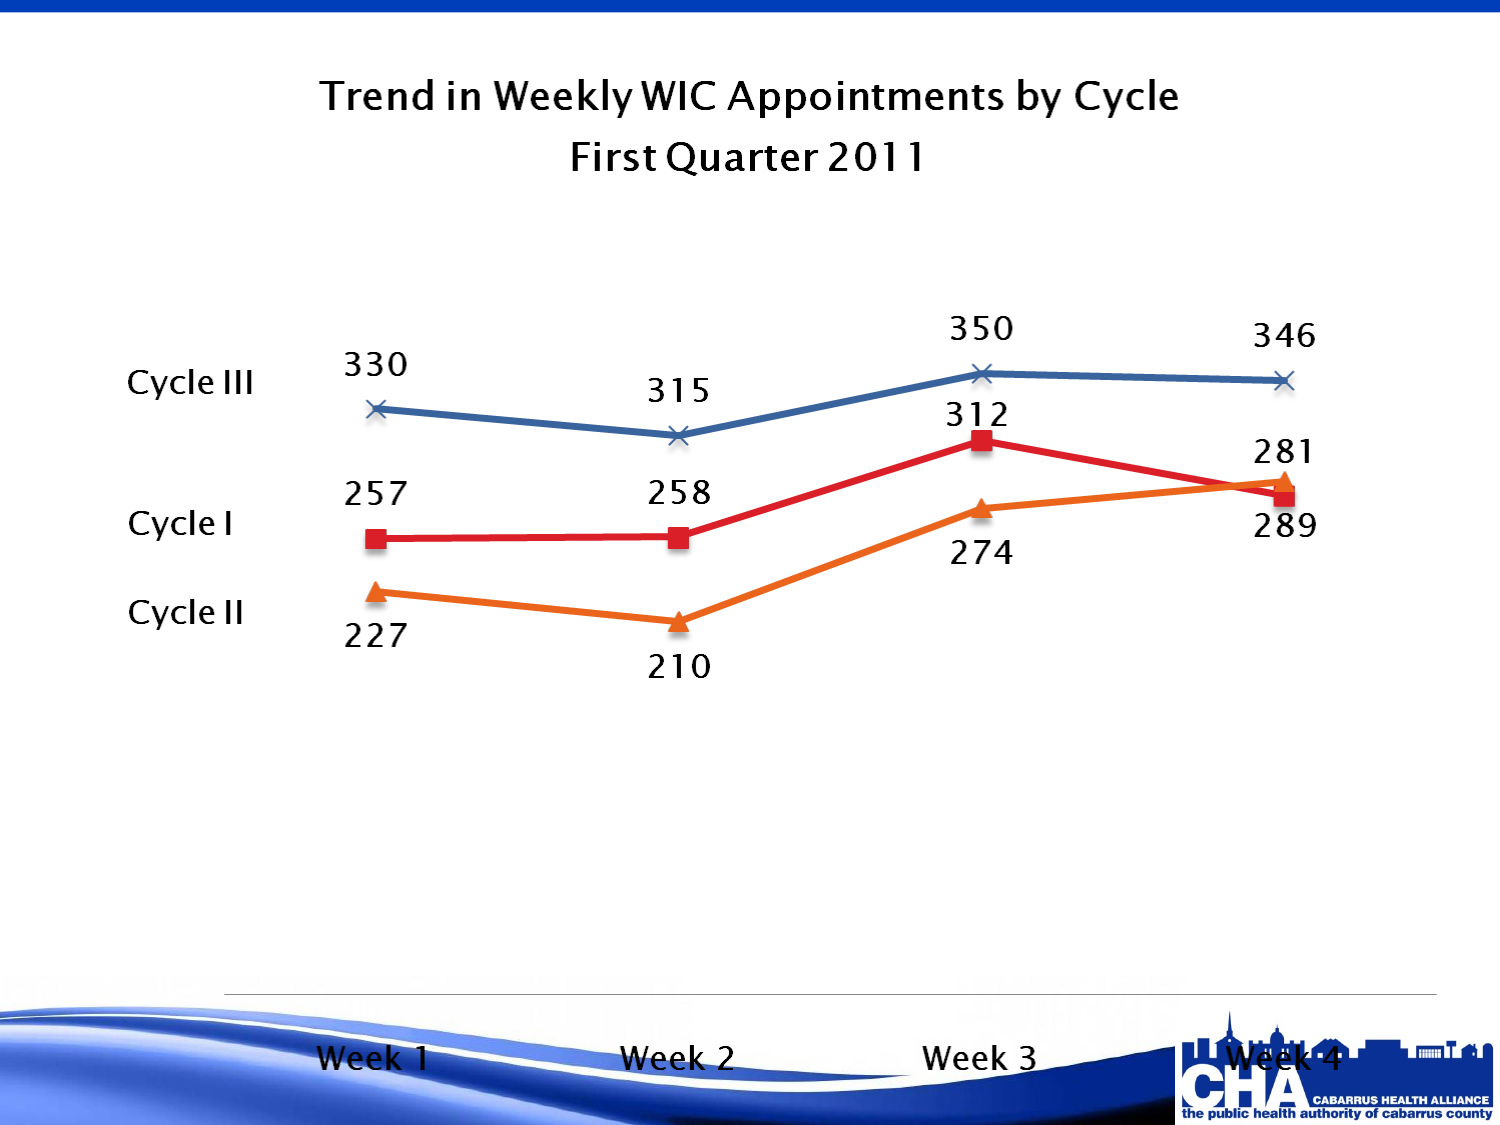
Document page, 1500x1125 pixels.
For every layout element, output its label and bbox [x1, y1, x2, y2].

picture [0, 975, 1500, 1125]
text_box [41, 50, 1459, 1075]
